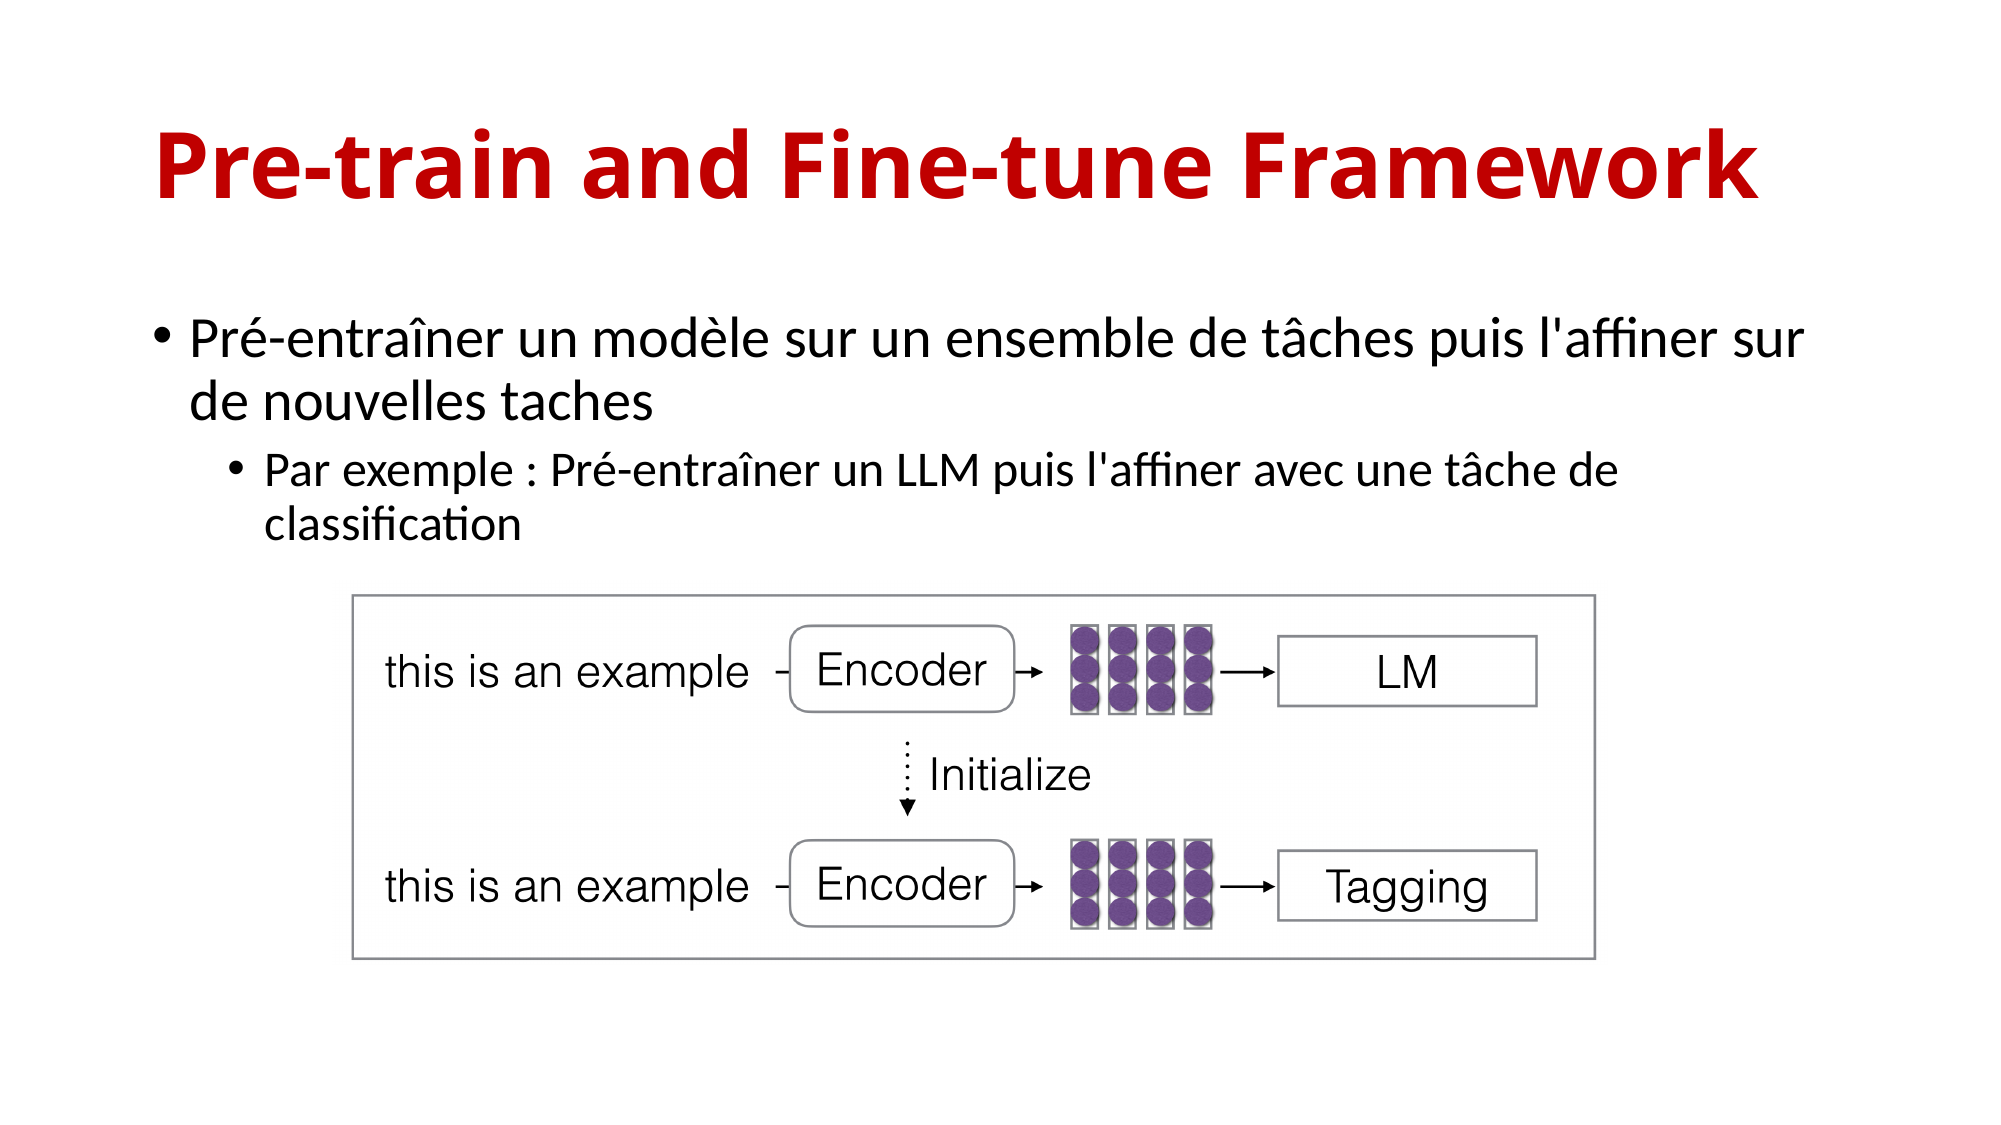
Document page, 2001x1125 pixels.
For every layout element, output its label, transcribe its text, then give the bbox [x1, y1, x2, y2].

picture [332, 580, 1608, 965]
title Pre-train and Fine-tune Framework [137, 59, 1863, 278]
list Pré-entraîner un modèle sur un ensemble de tâches puis l'affiner sur de nouvelles taches Par exemple : Pré-entraîner un LLM puis l'affiner avec une tâche de classification [137, 299, 1863, 1014]
